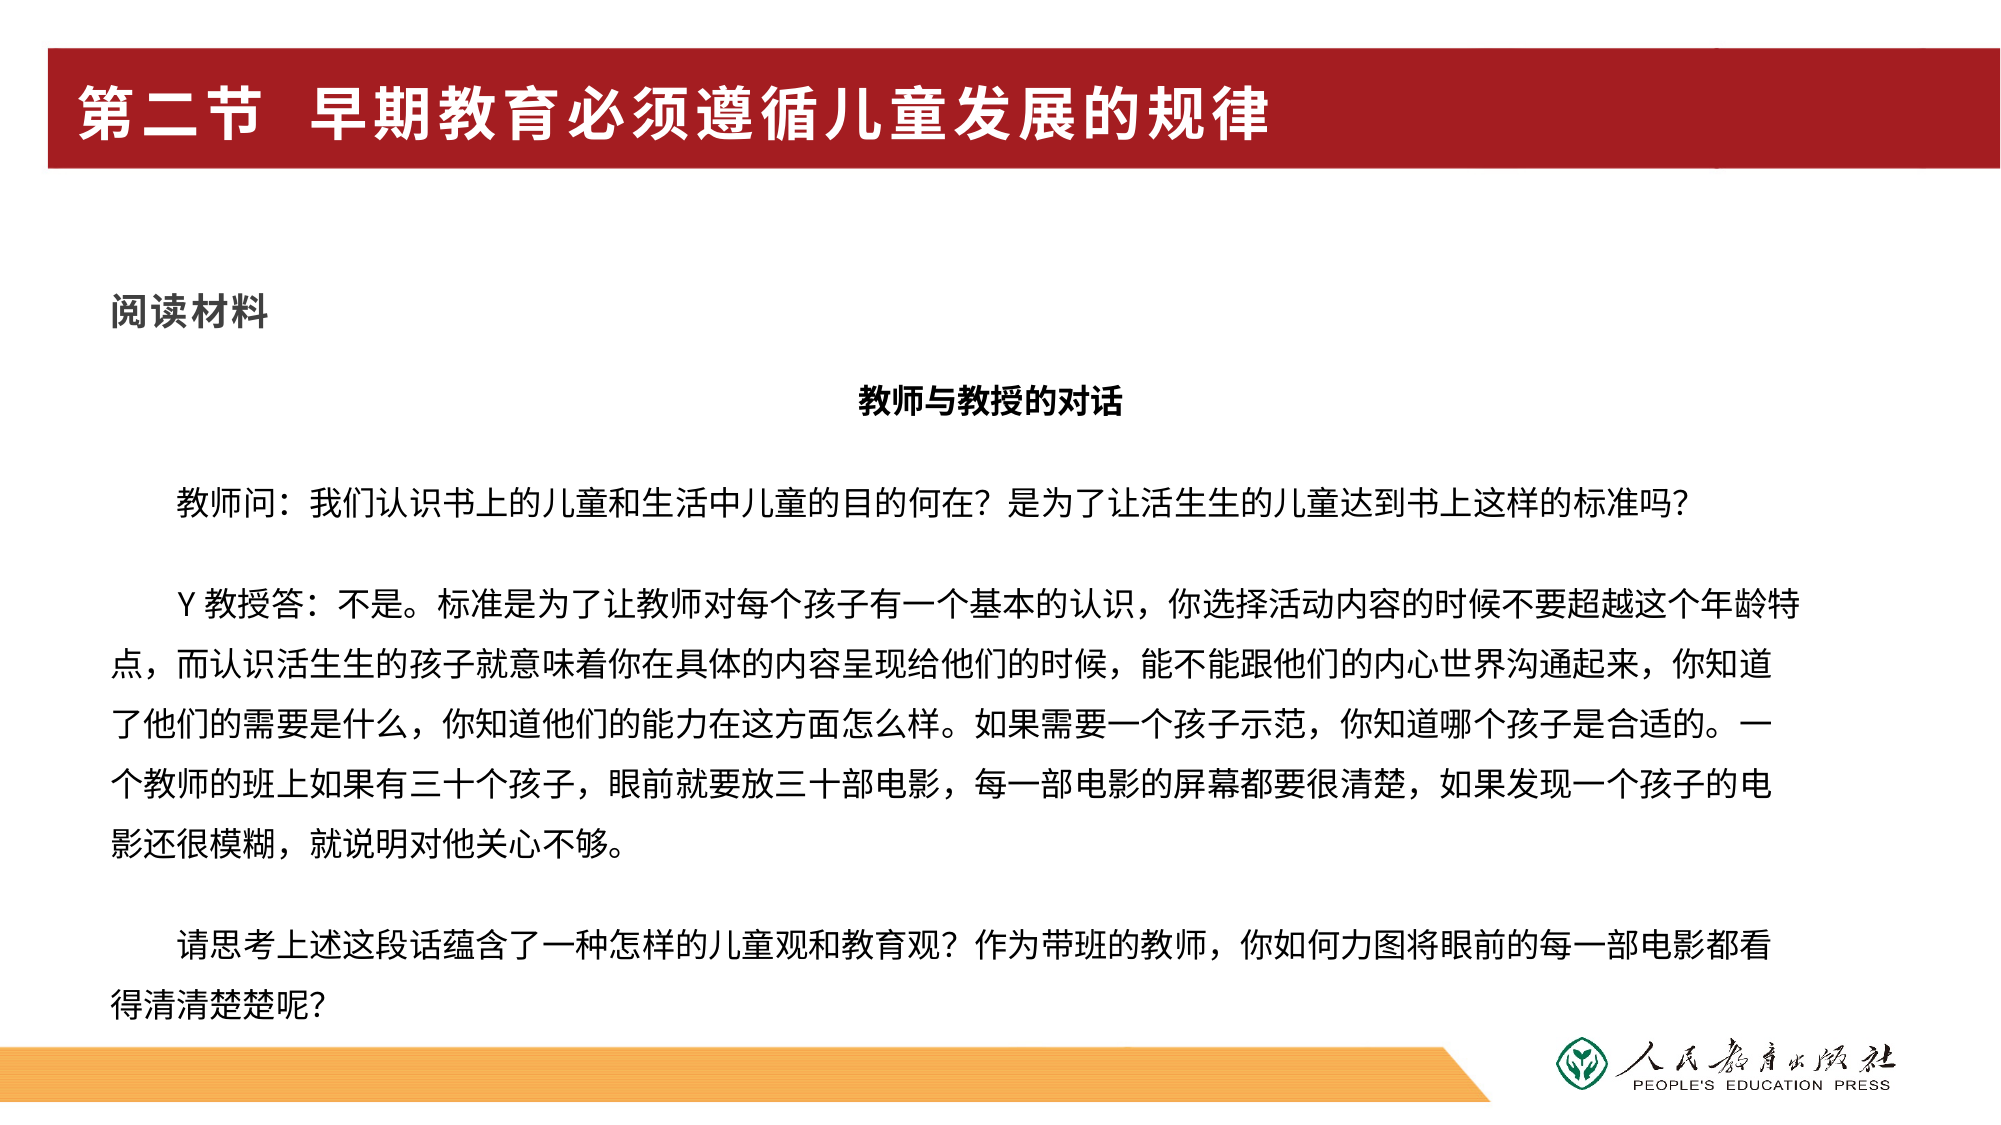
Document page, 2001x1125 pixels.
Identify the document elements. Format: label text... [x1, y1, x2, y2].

title 第二节 早期教育必须遵循儿童发展的规律 [62, 57, 1788, 167]
list 教师与教授的对话 教师问：我们认识书上的儿童和生活中儿童的目的何在？是为了让活生生的儿童达到书上这样的标准吗？ Y教授答：不是。标准是为了让教师对每个孩子有一个基本的认识，你选择活动内容的时候不要超越这个年龄特点，而认识活生生的孩子就意味着你在具体的内容呈现给他们的时候，能不能跟他们的内心世界沟通起来，你知道了他们的需要是什么，你知道他们的能力在这方面怎么样。如果需要一个孩子示范，你知道哪个孩子是合适的。一个教师的班上如果有三十个孩子，眼前就要放三十部电影，每一部电影的屏幕都要很清楚，如果发现一个孩子的电影还很模糊，就说明对他关心不够。 请思考上述这段话蕴含了一种怎样的儿童观和教育观？作为带班的教师，你如何力图将眼前的每一部电影都看得清清楚楚呢？ [95, 372, 1821, 972]
picture [0, 0, 2001, 1125]
text_box 阅读材料 [95, 258, 1821, 372]
